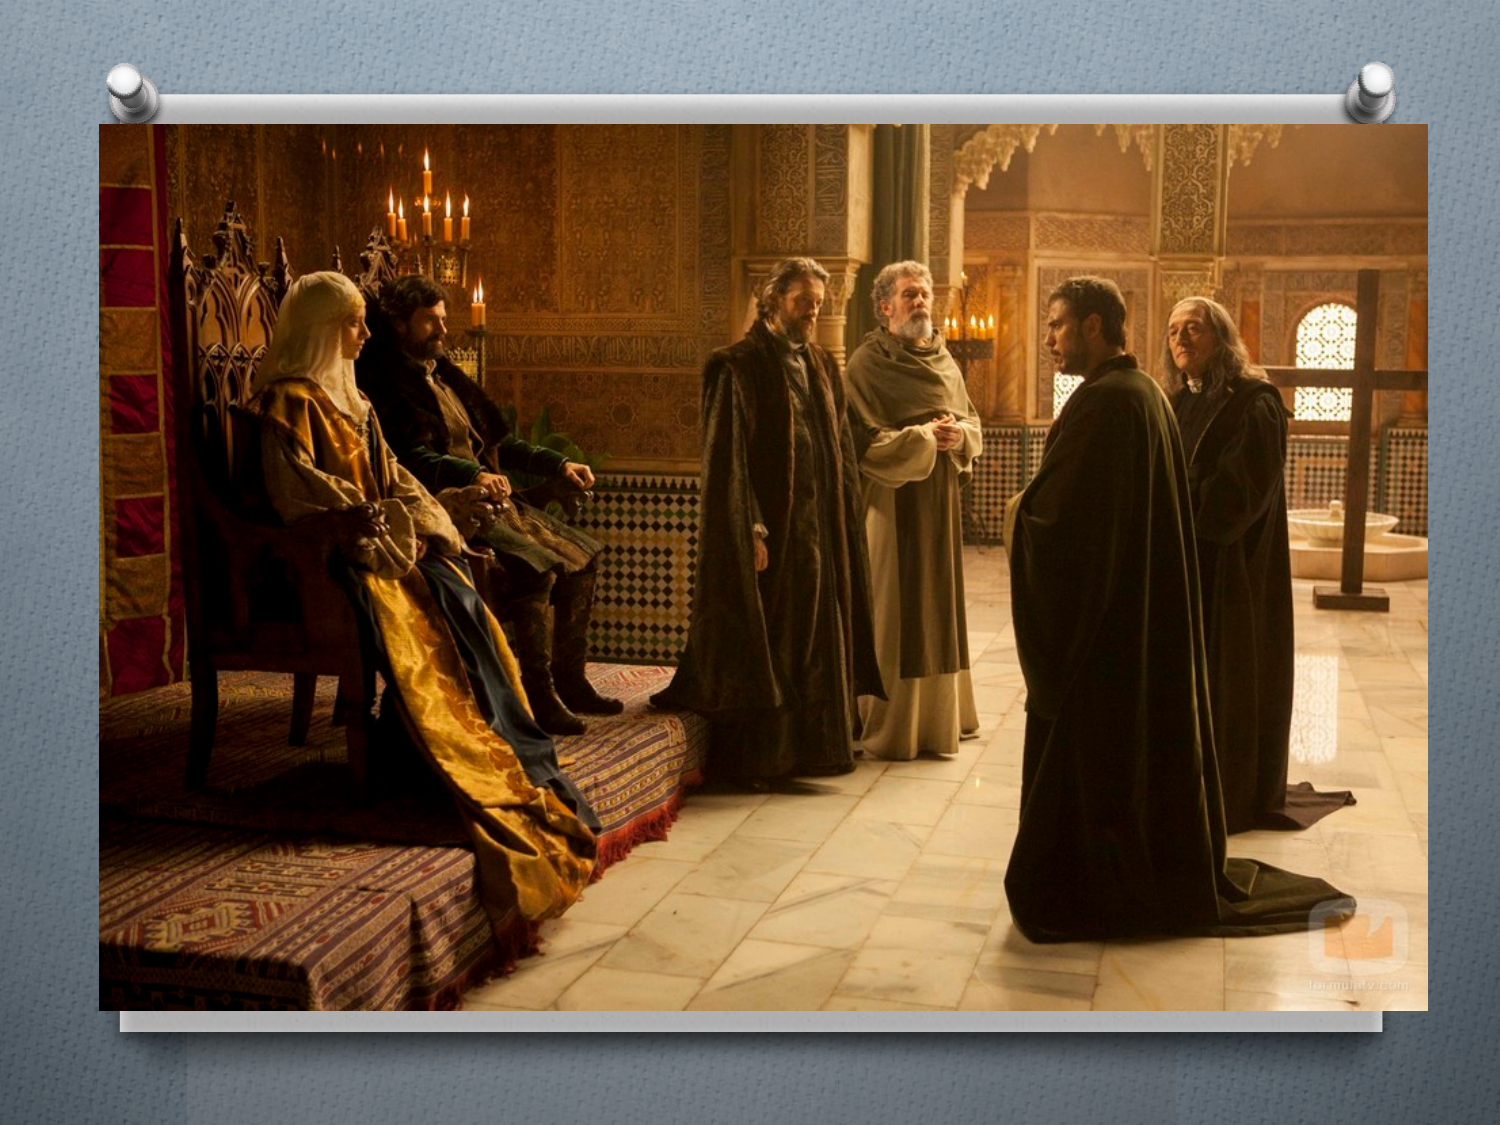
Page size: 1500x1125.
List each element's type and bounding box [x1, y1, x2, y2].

picture [75, 29, 1439, 1012]
